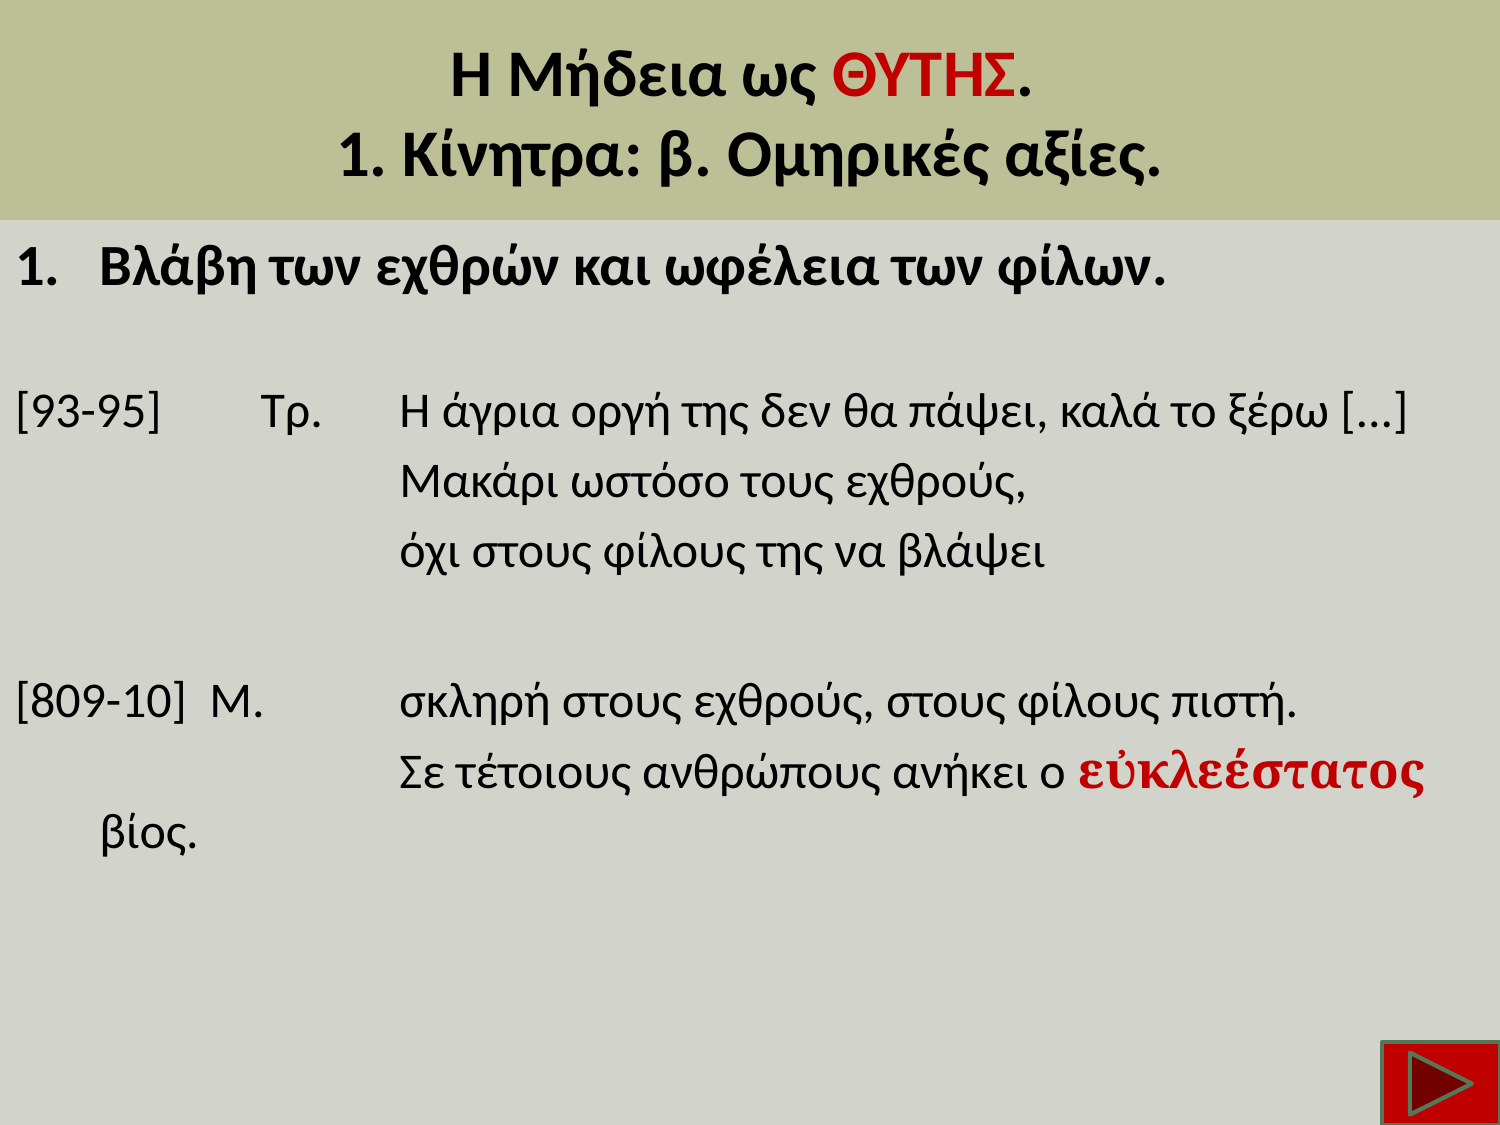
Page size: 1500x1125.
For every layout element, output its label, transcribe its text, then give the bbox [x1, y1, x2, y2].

list Βλάβη των εχθρών και ωφέλεια των φίλων. [93-95] Τρ. Η άγρια οργή της δεν θα πάψει, καλά το ξέρω [...] Μακάρι ωστόσο τους εχθρούς, όχι στους φίλους της να βλάψει [809-10] Μ. σκληρή στους εχθρούς, στους φίλους πιστή. Σε τέτοιους ανθρώπους ανήκει ο εὐκλεέστατος βίος. [0, 219, 1500, 1125]
title Η Μήδεια ως ΘΥΤΗΣ. 1. Κίνητρα: β. Ομηρικές αξίες. [0, 0, 1500, 219]
text_box [1380, 1040, 1500, 1125]
